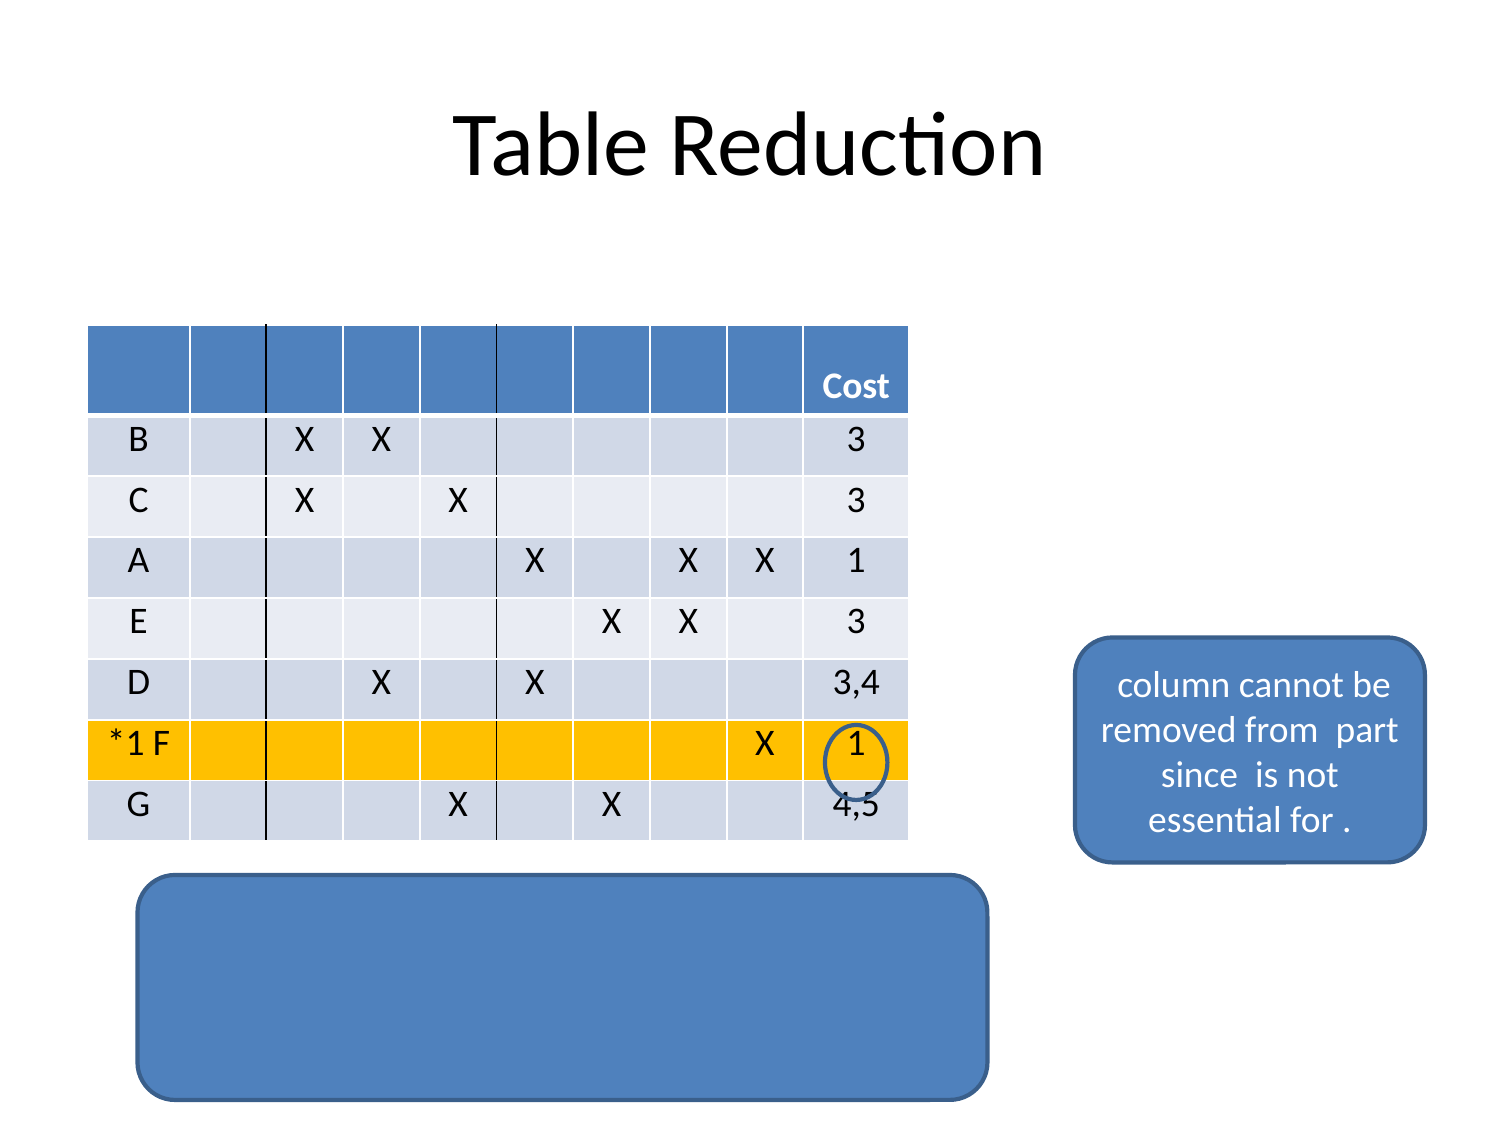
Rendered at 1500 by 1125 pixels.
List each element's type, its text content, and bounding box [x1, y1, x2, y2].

title Table Reduction [75, 45, 1425, 233]
text_box [822, 722, 890, 803]
